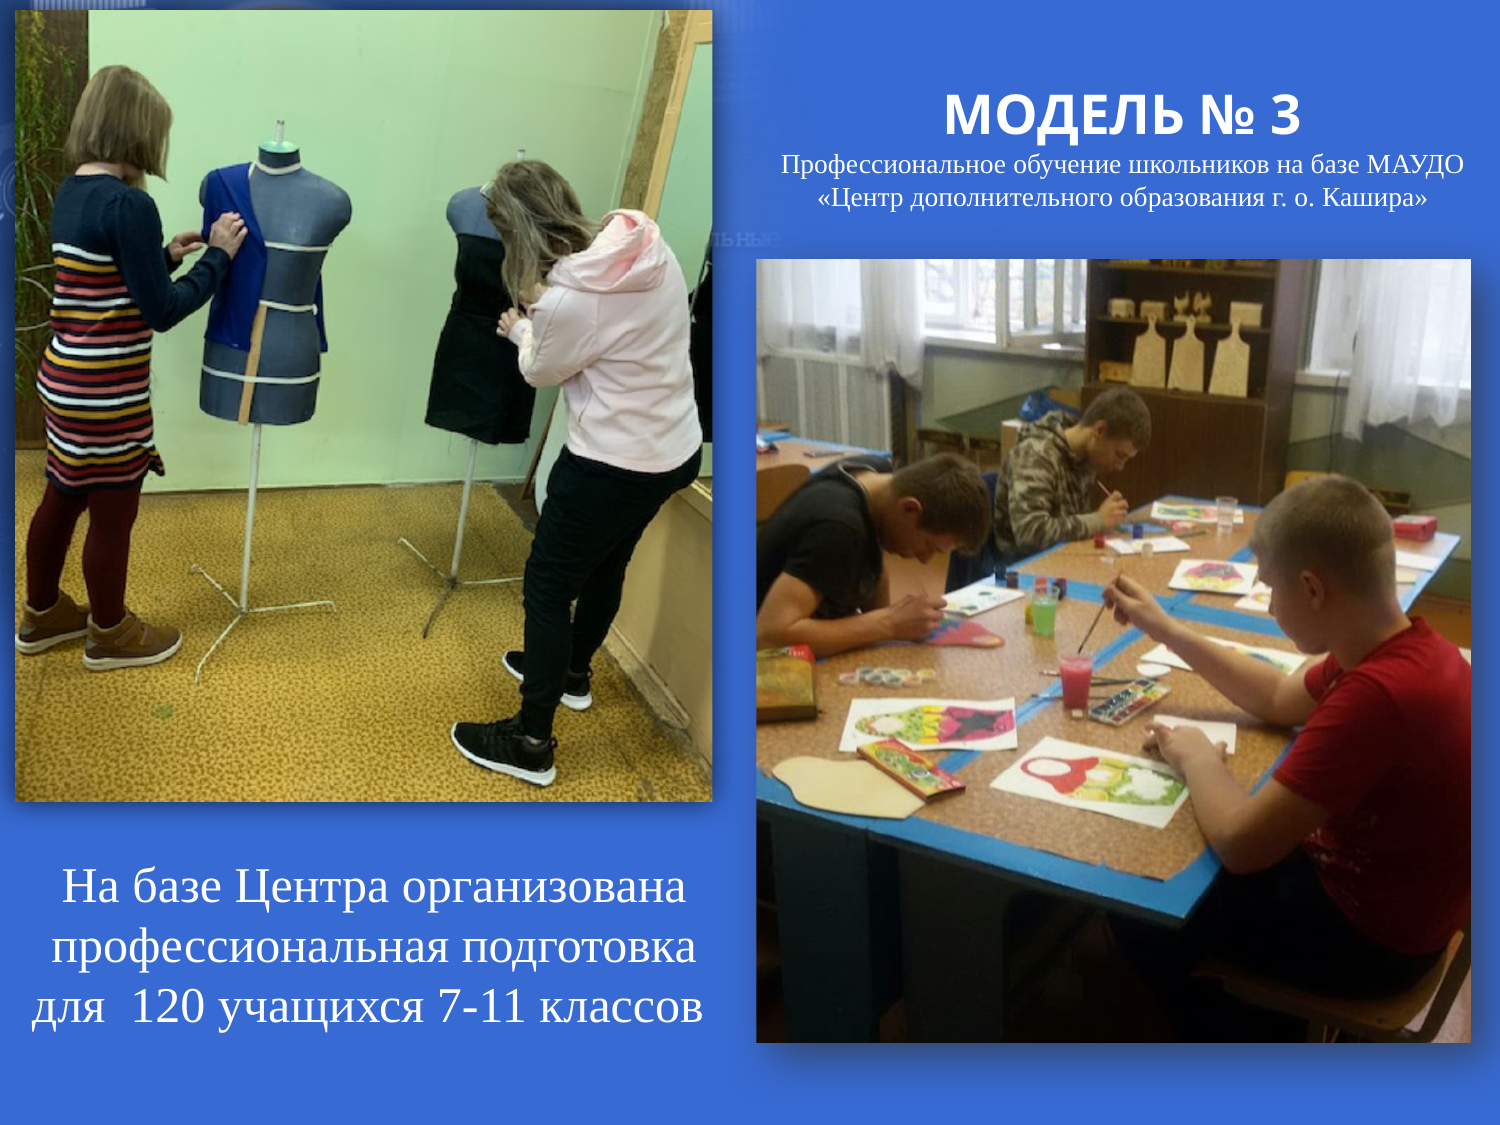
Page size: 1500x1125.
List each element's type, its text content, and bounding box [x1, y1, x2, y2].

picture [0, 0, 1500, 1125]
text_box На базе Центра организована профессиональная подготовка для 120 учащихся 7-11 классов [10, 845, 738, 1041]
title МОДЕЛЬ № 3 Профессиональное обучение школьников на базе МАУДО «Центр дополнительного образования г. о. Кашира» [759, 70, 1490, 256]
